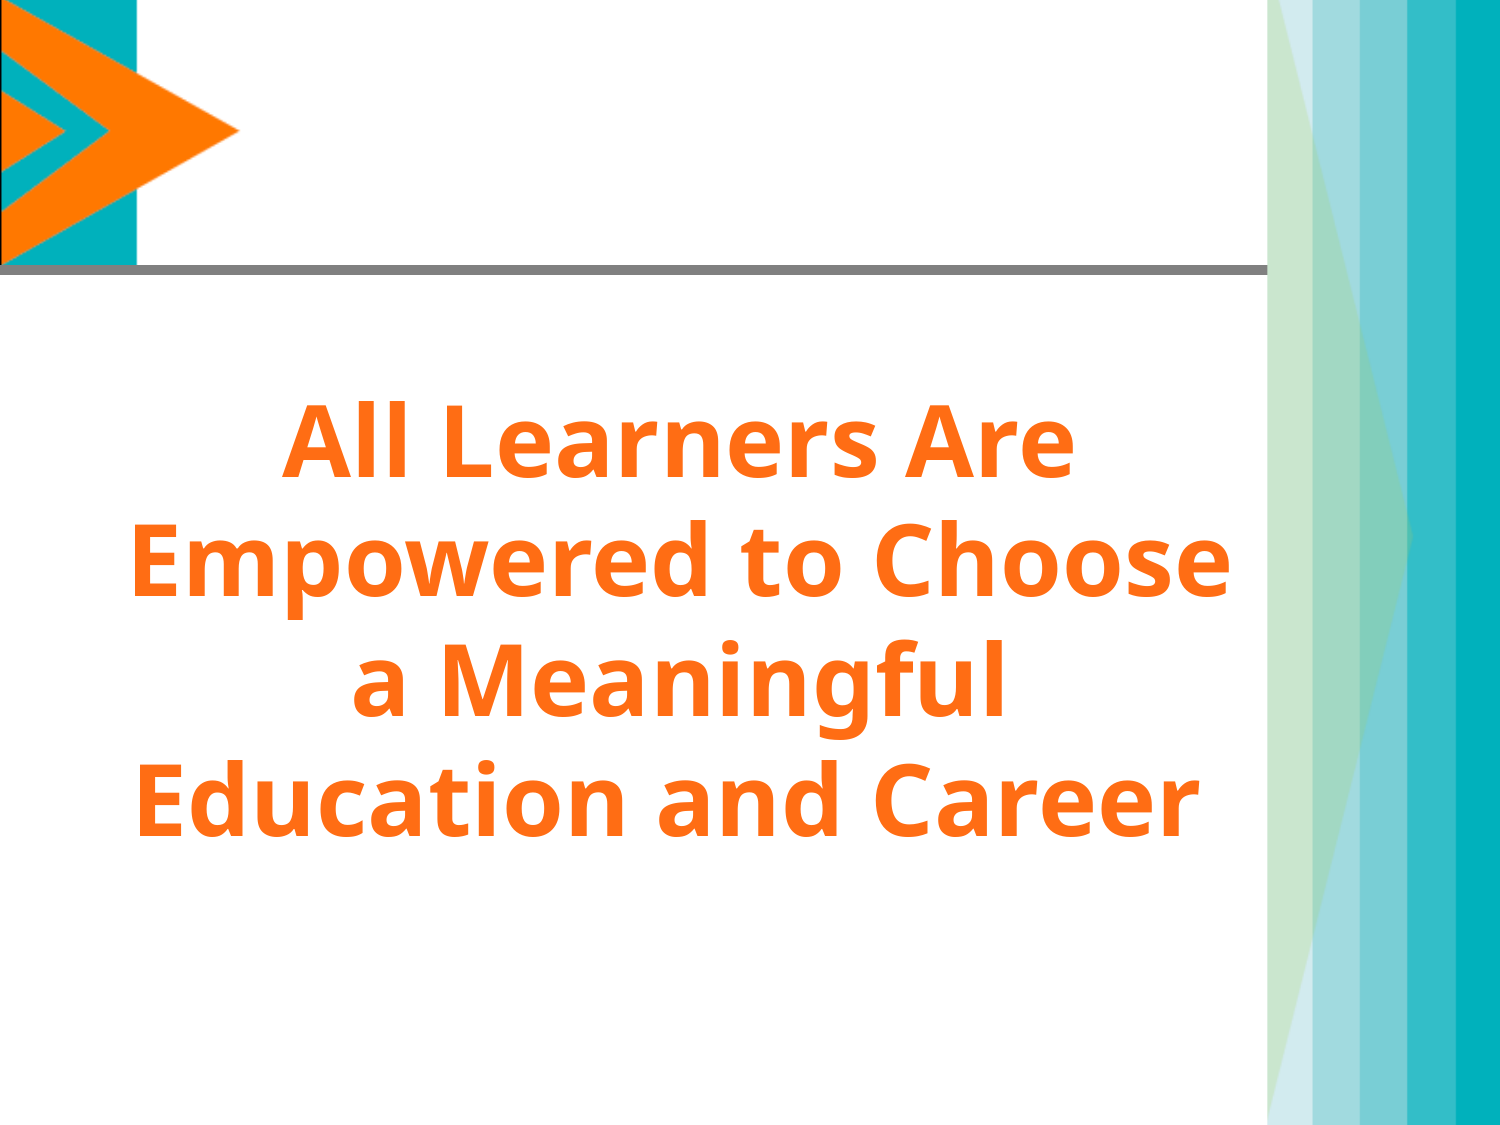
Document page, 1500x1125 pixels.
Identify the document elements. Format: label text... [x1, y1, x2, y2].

title All Learners Are Empowered to Choose a Meaningful Education and Career [110, 396, 1251, 865]
